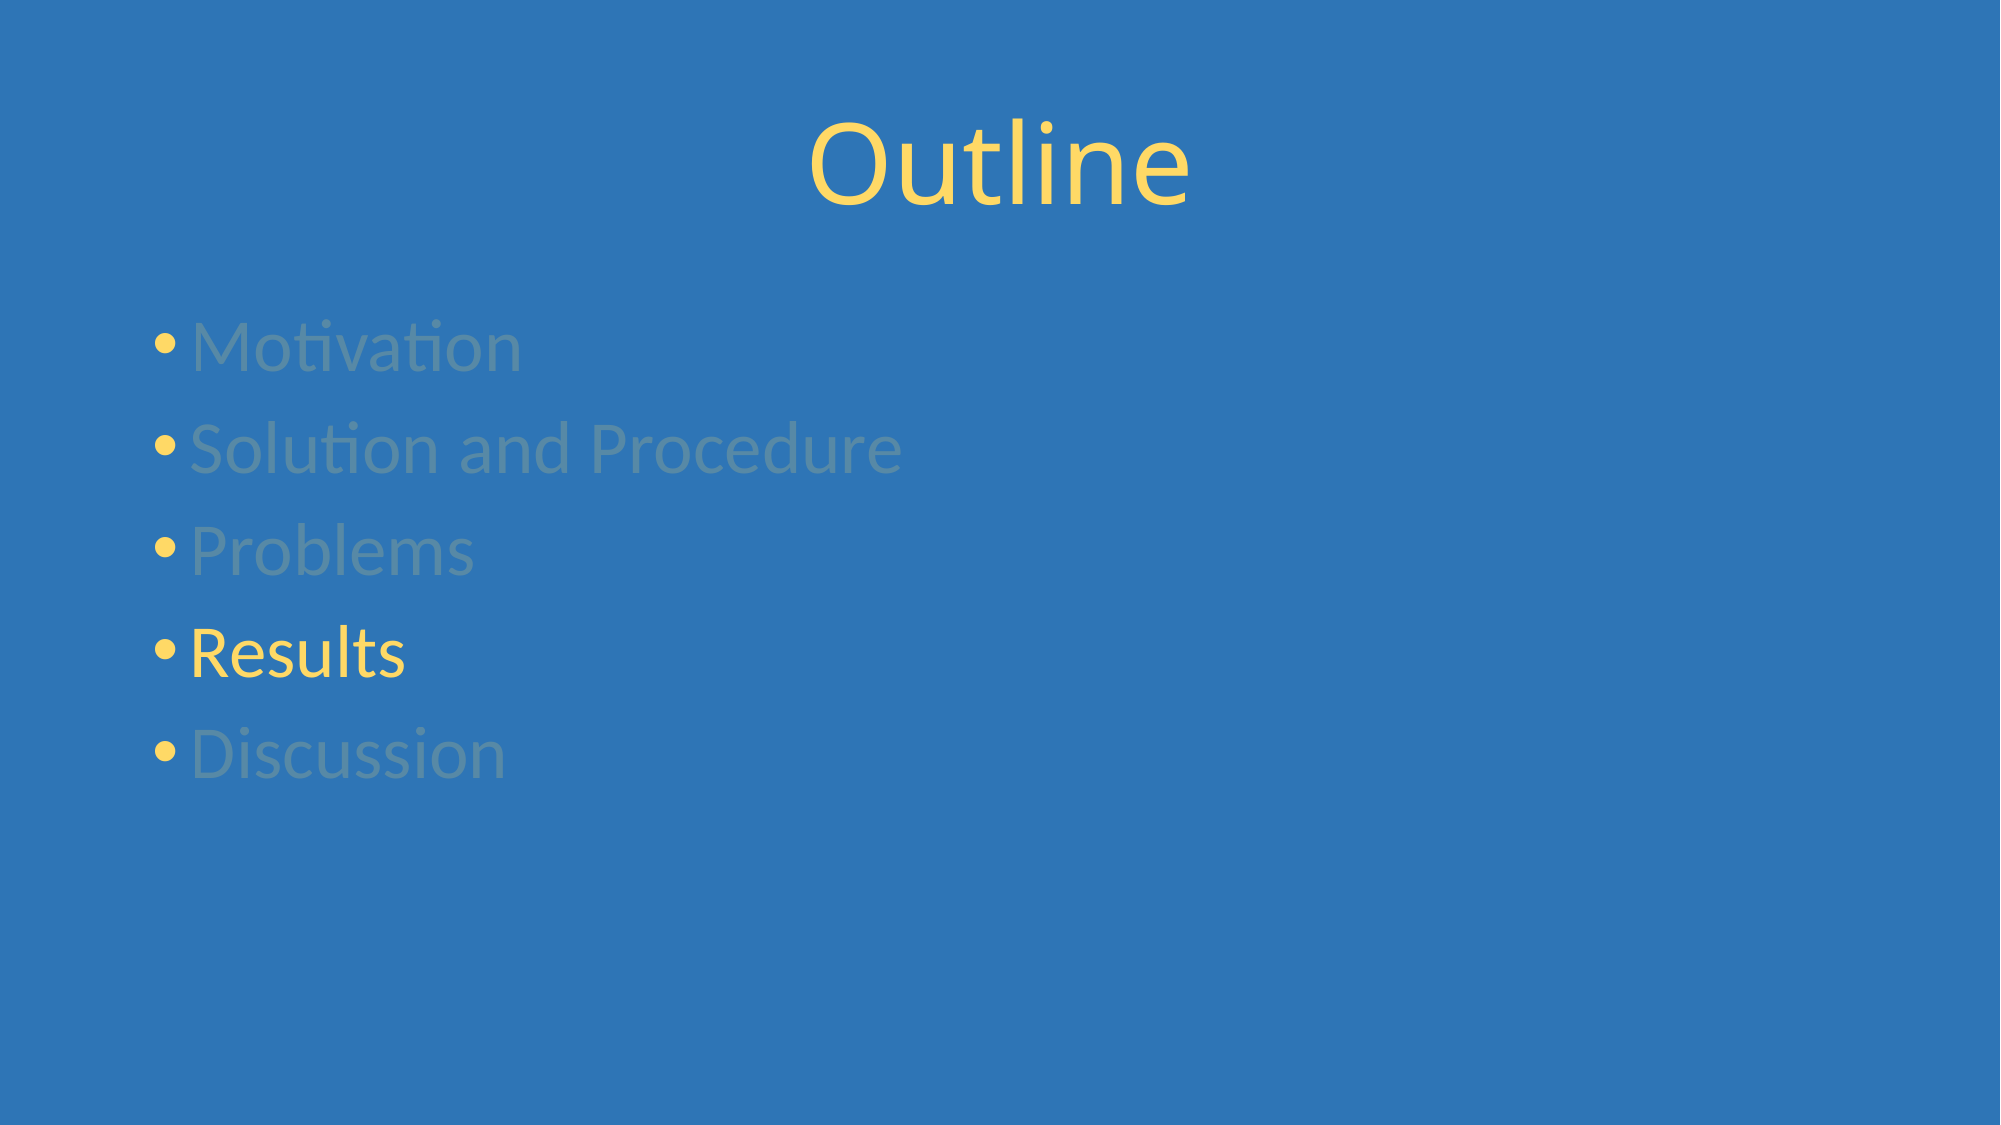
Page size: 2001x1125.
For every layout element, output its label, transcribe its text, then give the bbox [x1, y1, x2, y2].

title Outline [137, 59, 1863, 278]
list Motivation Solution and Procedure Problems Results Discussion [137, 299, 1863, 1014]
